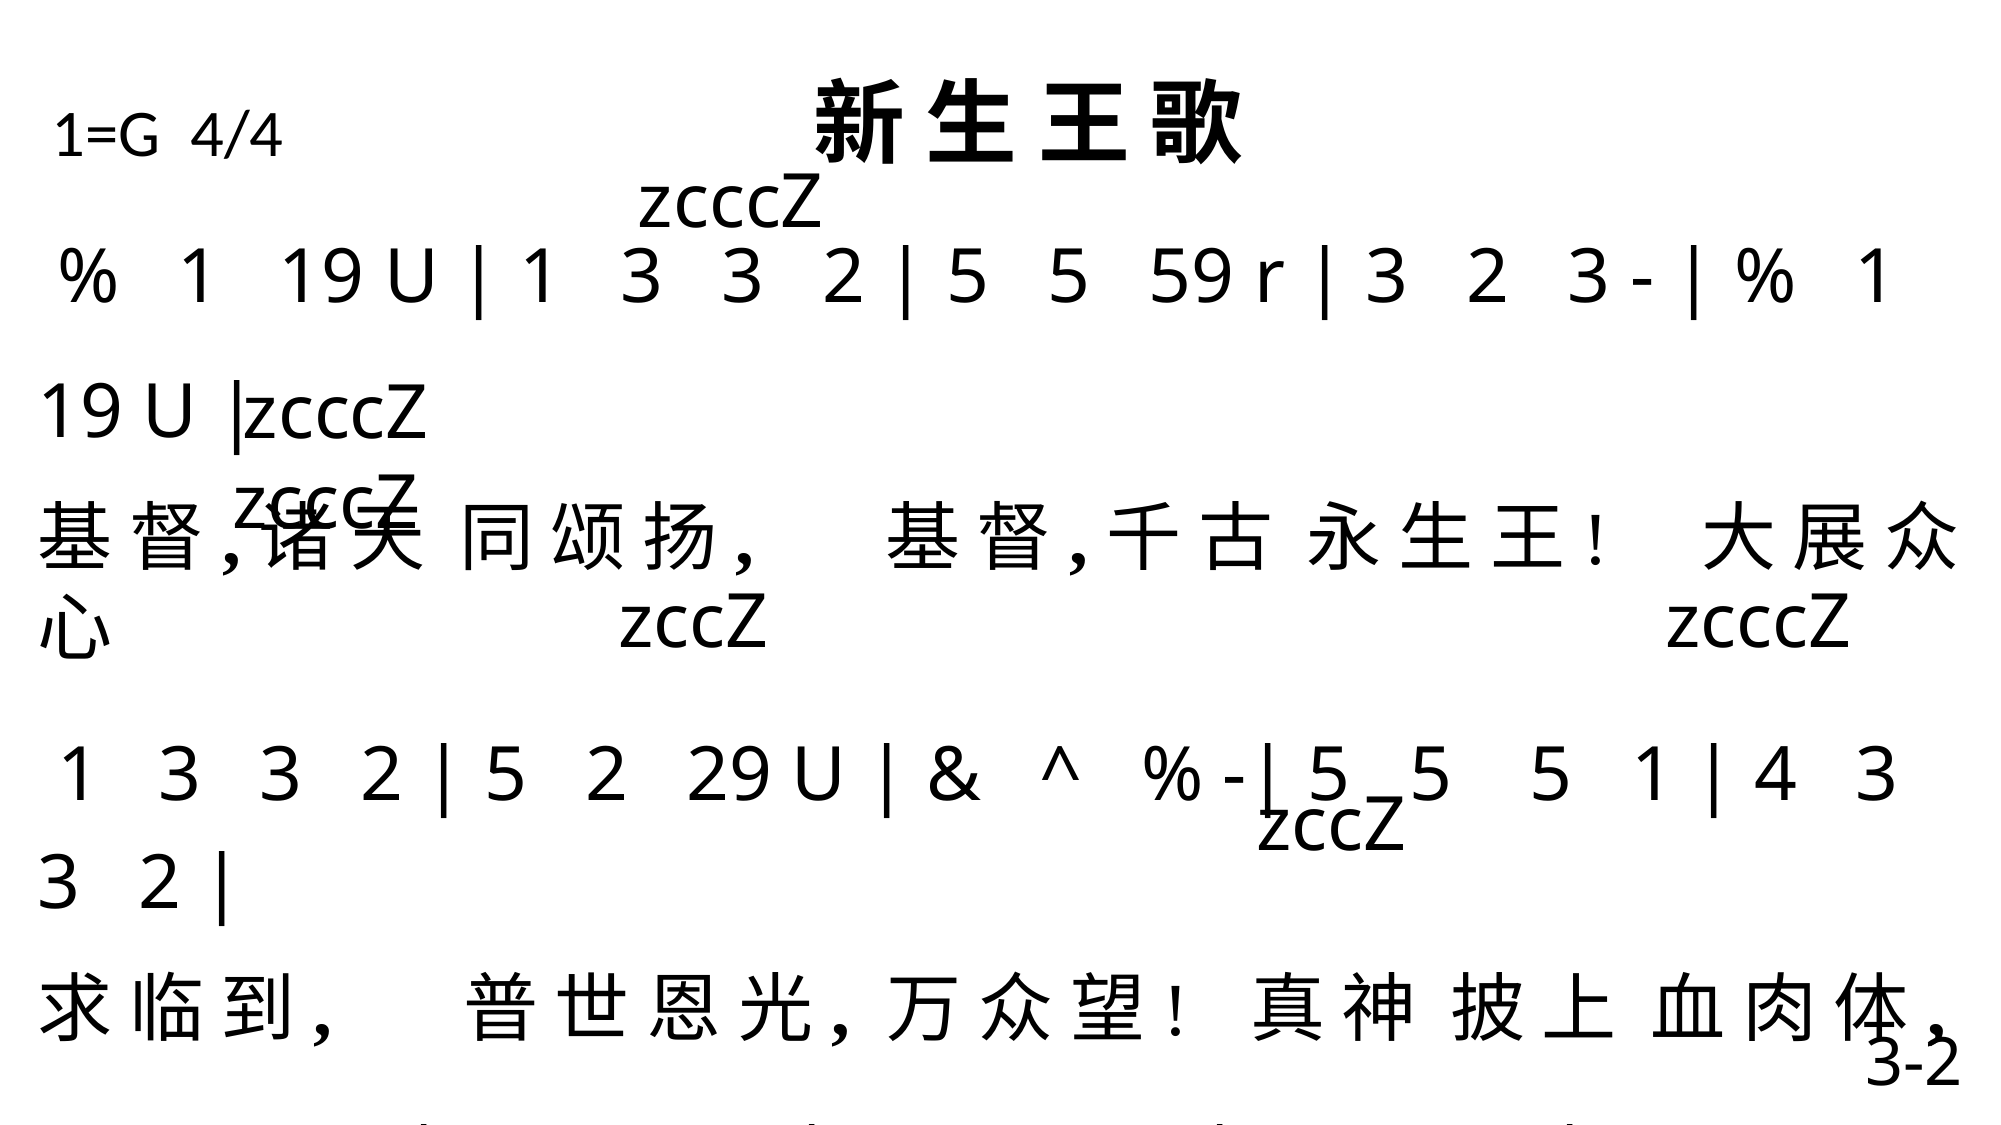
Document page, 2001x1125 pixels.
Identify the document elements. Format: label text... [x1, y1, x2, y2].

text_box zcccZ zcccZ [217, 356, 1971, 552]
text_box % 1 19 U | 1 3 3 2 | 5 5 59 r | 3 2 3 - | % 1 19 U | 基 督,诸 天 同 颂 扬, 基 督,千 古 永 生 王! 大 展 众 心 1 3 3 2 | 5 2 29 U | & ^ % -| 5 5 5 1 | 4 3 3 2 | 求 临 到, 普 世 恩 光, 万 众 望! 真 神 披 上 血 肉 体, 5 5 5 1| 4 3 3 2| 6 6 6 5| 4 3 4 -| 2 eiiir 59 q | 圣 道 化 生 降 尘 世, 甘 与 凡 夫 同 起 居, 大 哉 我 以 1 2 3 - | 69 y 6 5 | 4 3 4 - | 2 eiir 59 q | 1 2 1 - \ 马 内 利!” 听 啊!天 使 高 声 唱, “荣 耀 归 与 新 生 王!” [22, 174, 2000, 1022]
text_box 3-2 [1850, 1022, 2000, 1107]
text_box zccZ [1217, 768, 1535, 874]
text_box 1=G 4/4 新 生 王 歌 [36, 42, 1764, 197]
text_box zccZ zcccZ [582, 556, 1955, 770]
text_box zcccZ [605, 197, 923, 340]
